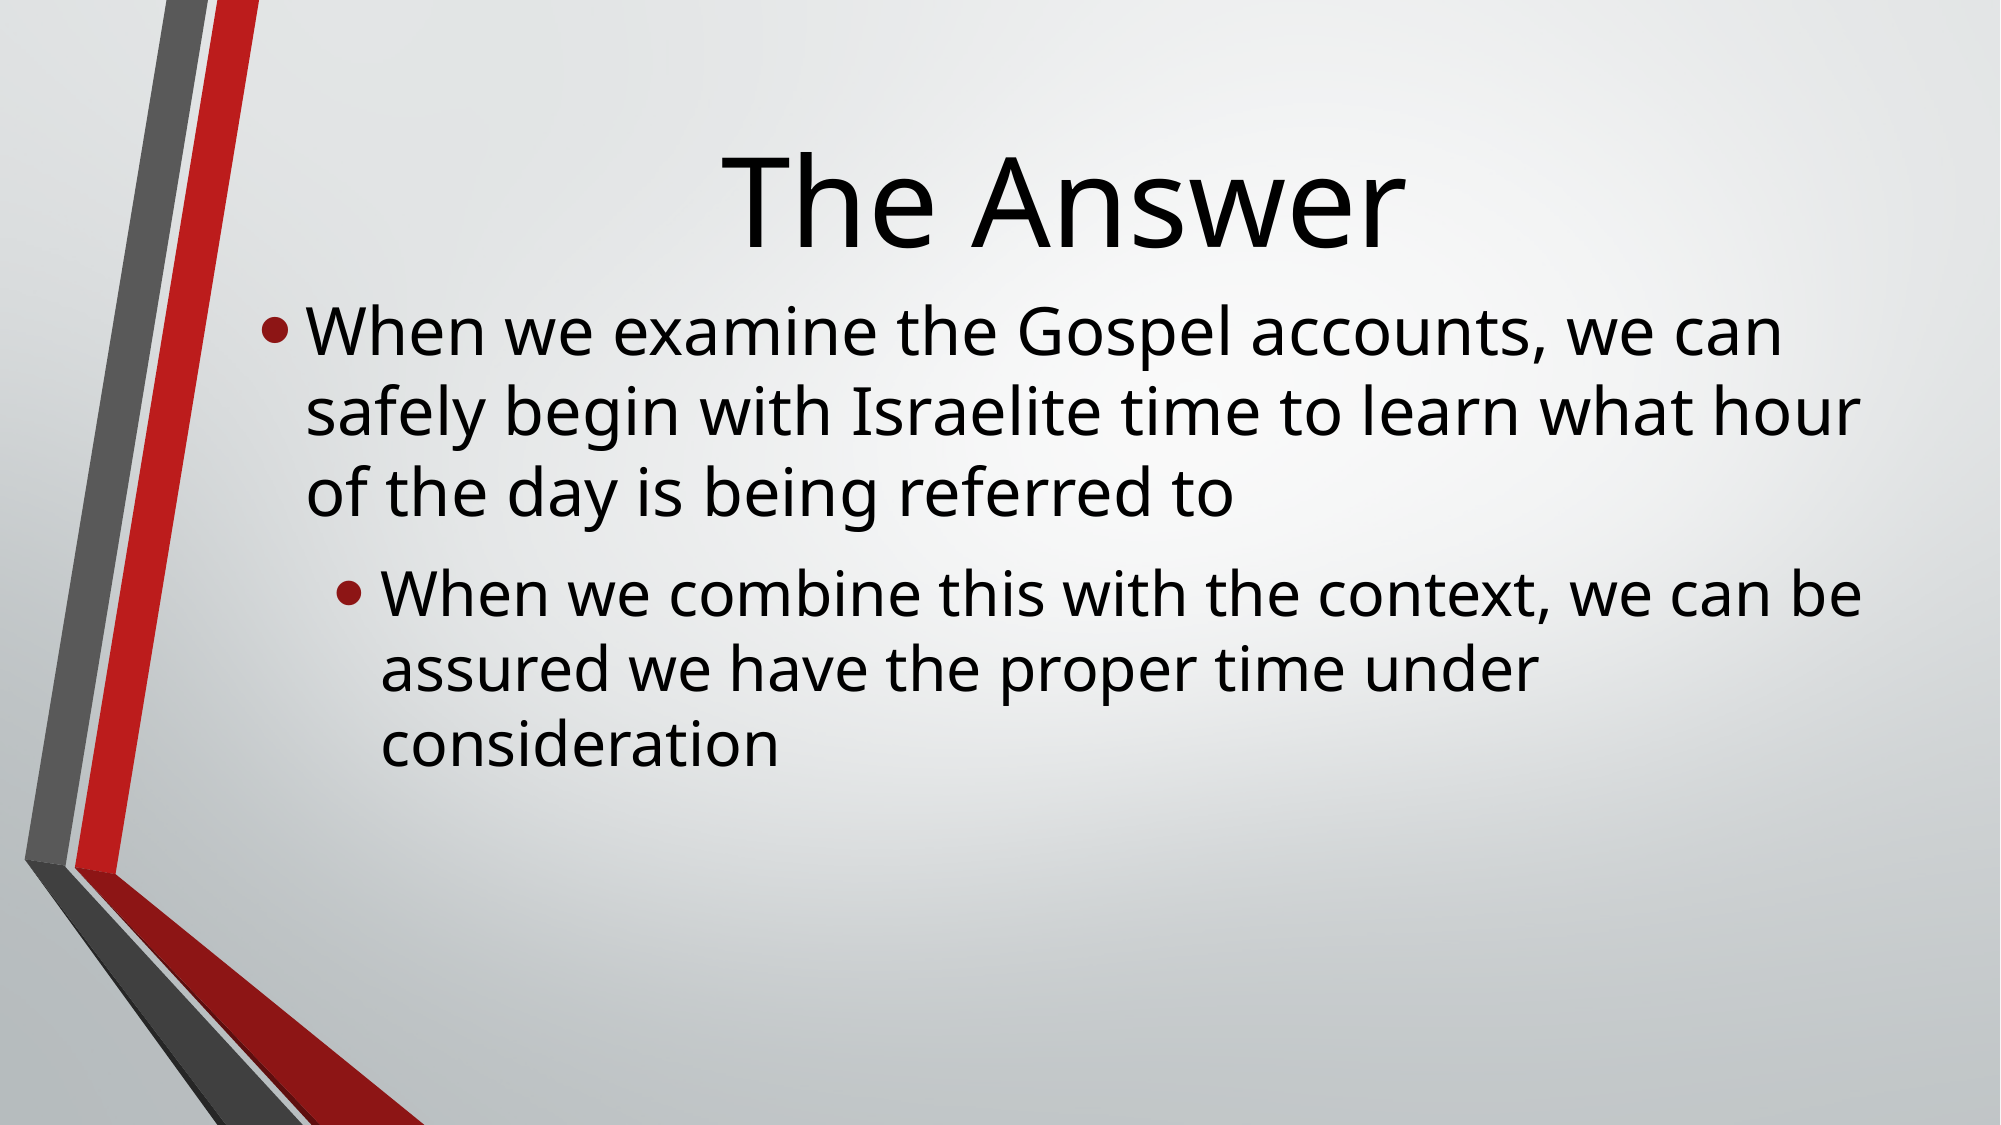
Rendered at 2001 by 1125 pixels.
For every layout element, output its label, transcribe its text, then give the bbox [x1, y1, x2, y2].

list When we examine the Gospel accounts, we can safely begin with Israelite time to learn what hour of the day is being referred to‌ When we combine this with the context, we can be assured we have the proper time under consideration [243, 281, 1887, 1031]
title The Answer [243, 112, 1887, 281]
